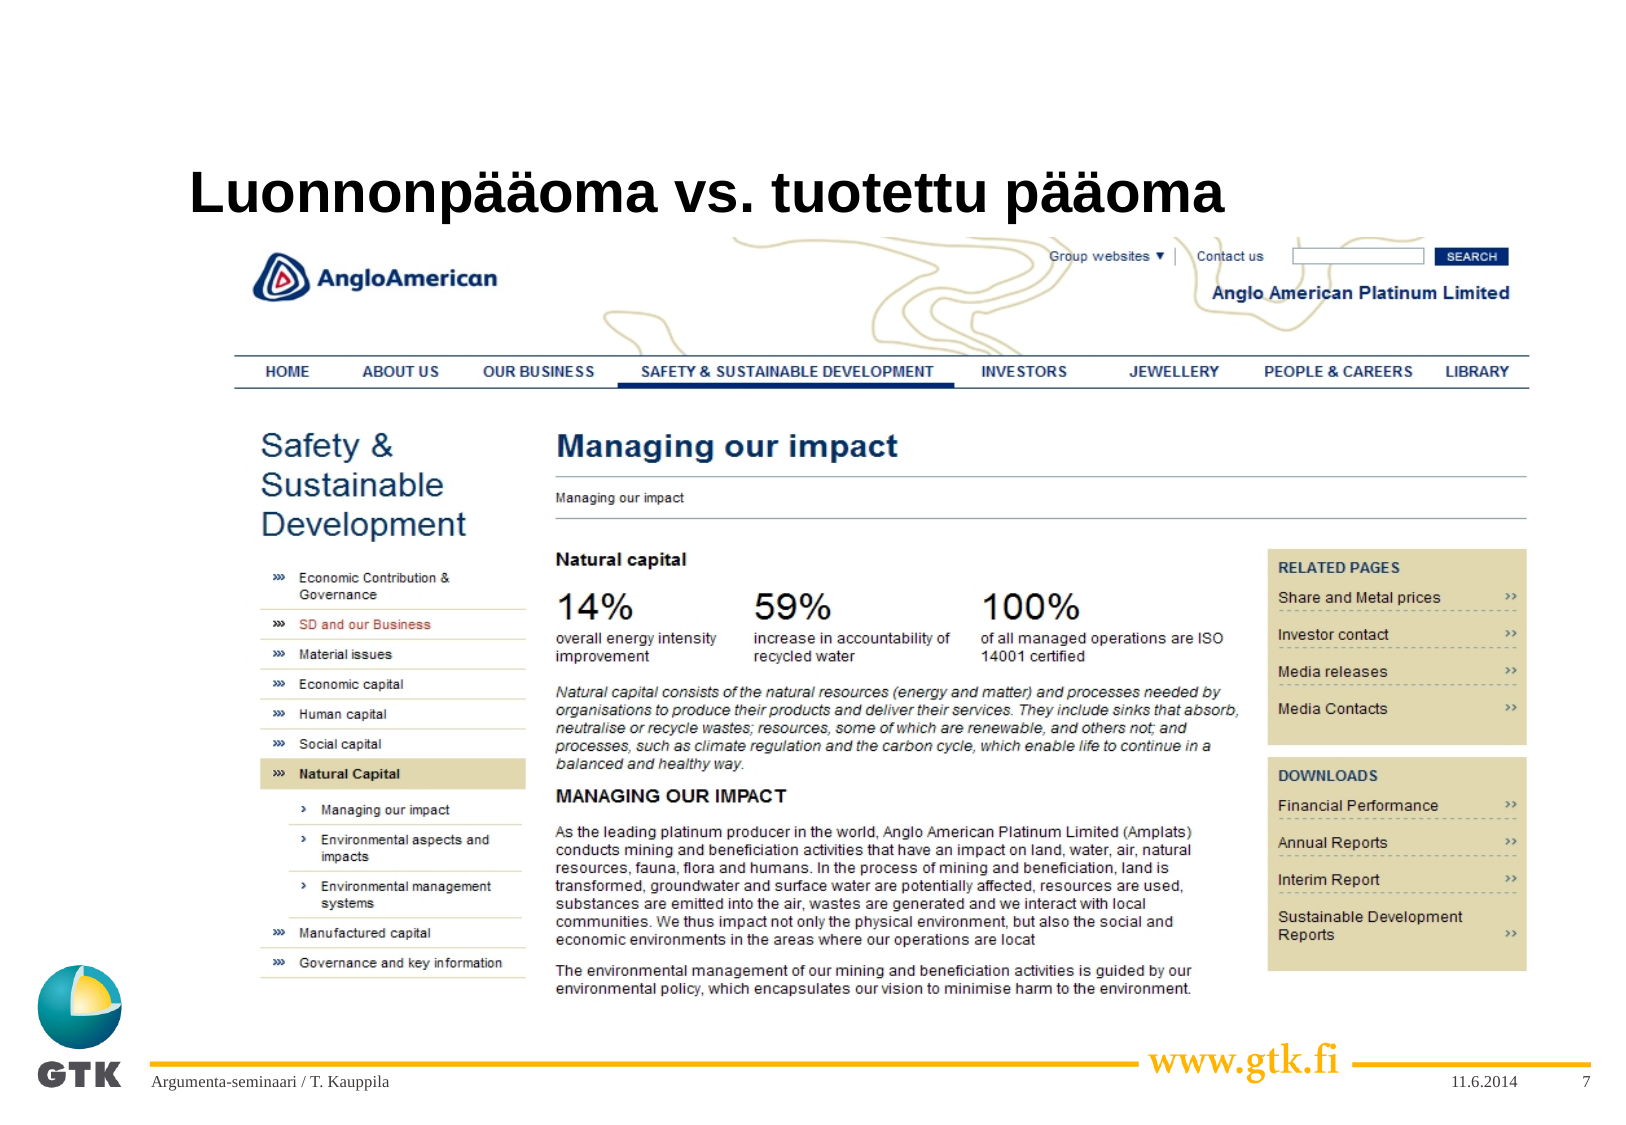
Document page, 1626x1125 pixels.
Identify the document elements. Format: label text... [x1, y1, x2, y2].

title Luonnonpääoma vs. tuotettu pääoma [174, 31, 1569, 232]
picture [142, 1032, 1601, 1092]
slide_number 7 [1533, 1069, 1606, 1093]
footer Argumenta-seminaari / T. Kauppila [135, 1069, 1144, 1093]
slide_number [1344, 1069, 1533, 1093]
picture [31, 952, 128, 1094]
picture [162, 237, 1558, 1019]
